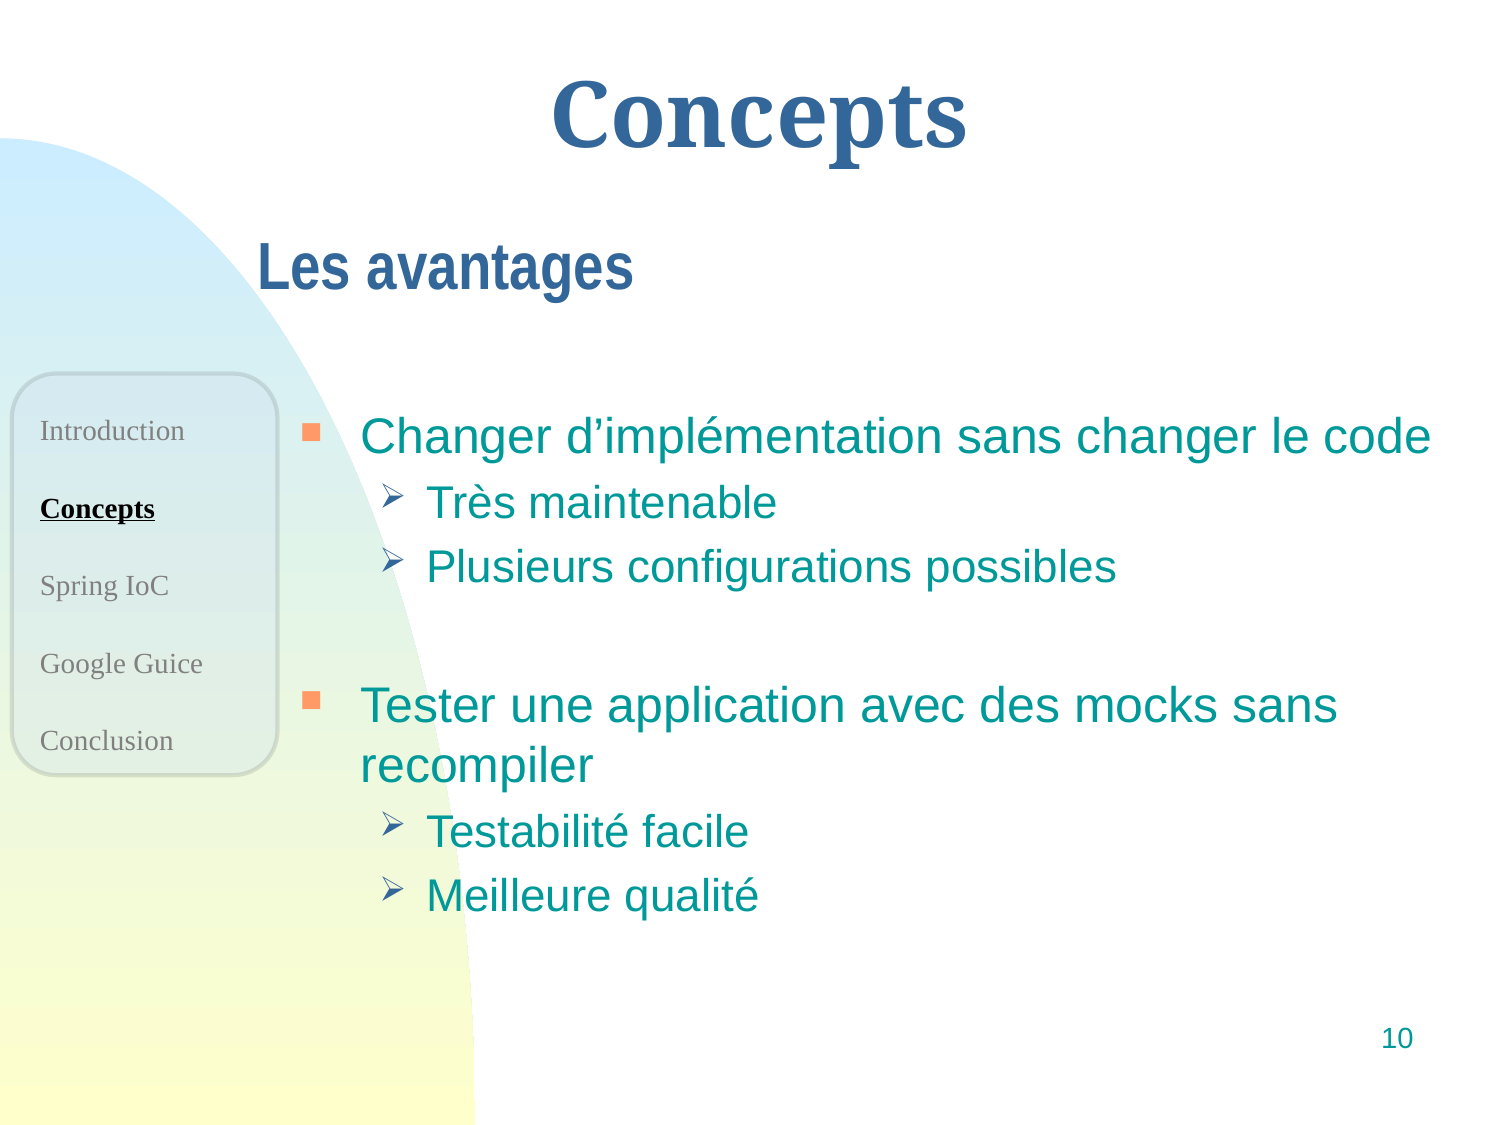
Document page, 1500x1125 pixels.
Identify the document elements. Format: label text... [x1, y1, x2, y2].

text_box Introduction Concepts Spring IoC Google Guice Conclusion [11, 373, 278, 776]
text_box Les avantages [242, 184, 1235, 362]
list Changer d’implémentation sans changer le code Très maintenable Plusieurs configurations possibles Tester une application avec des mocks sans recompiler Testabilité facile Meilleure qualité [289, 326, 1451, 989]
title Concepts [41, 30, 1479, 219]
slide_number 10 [1115, 1011, 1429, 1087]
